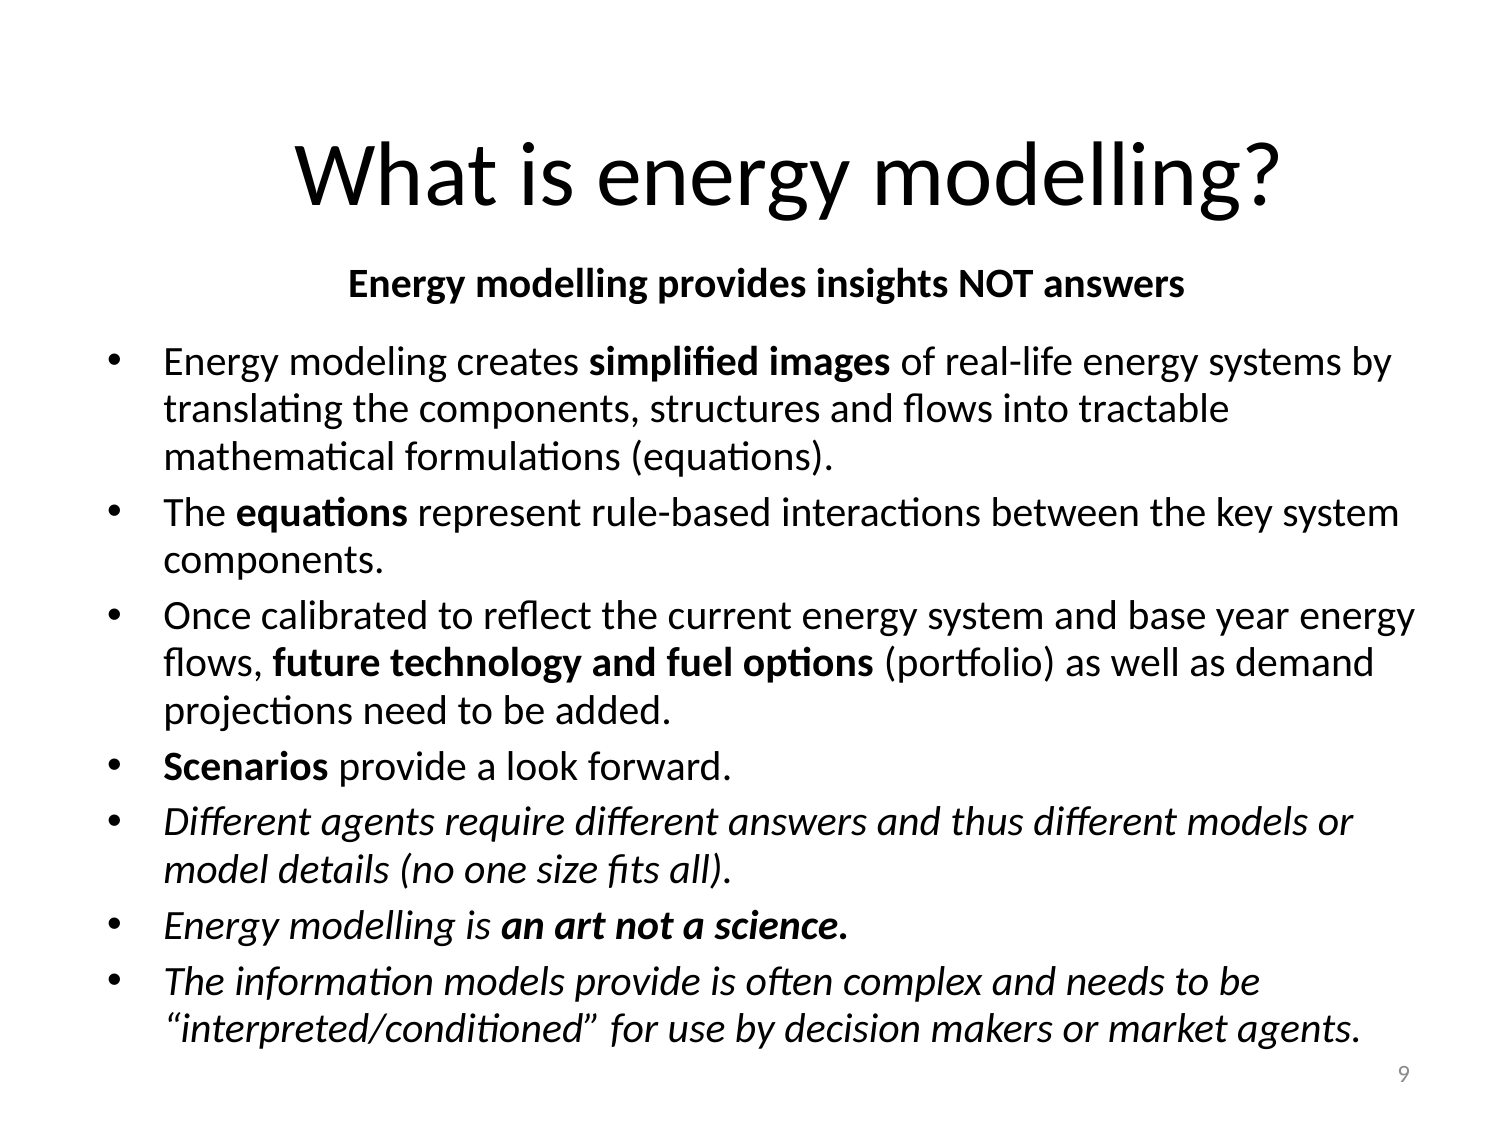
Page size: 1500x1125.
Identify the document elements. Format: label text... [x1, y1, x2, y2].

title What is energy modelling? [182, 59, 1397, 251]
list Energy modelling provides insights NOT answers Energy modeling creates simplified images of real-life energy systems by translating the components, structures and flows into tractable mathematical formulations (equations). The equations represent rule-based interactions between the key system components. Once calibrated to reflect the current energy system and base year energy flows, future technology and fuel options (portfolio) as well as demand projections need to be added. Scenarios provide a look forward. Different agents require different answers and thus different models or model details (no one size fits all). Energy modelling is an art not a science. The information models provide is often complex and needs to be “interpreted/conditioned” for use by decision makers or market agents. [92, 251, 1442, 1019]
slide_number 9 [1074, 1042, 1425, 1103]
